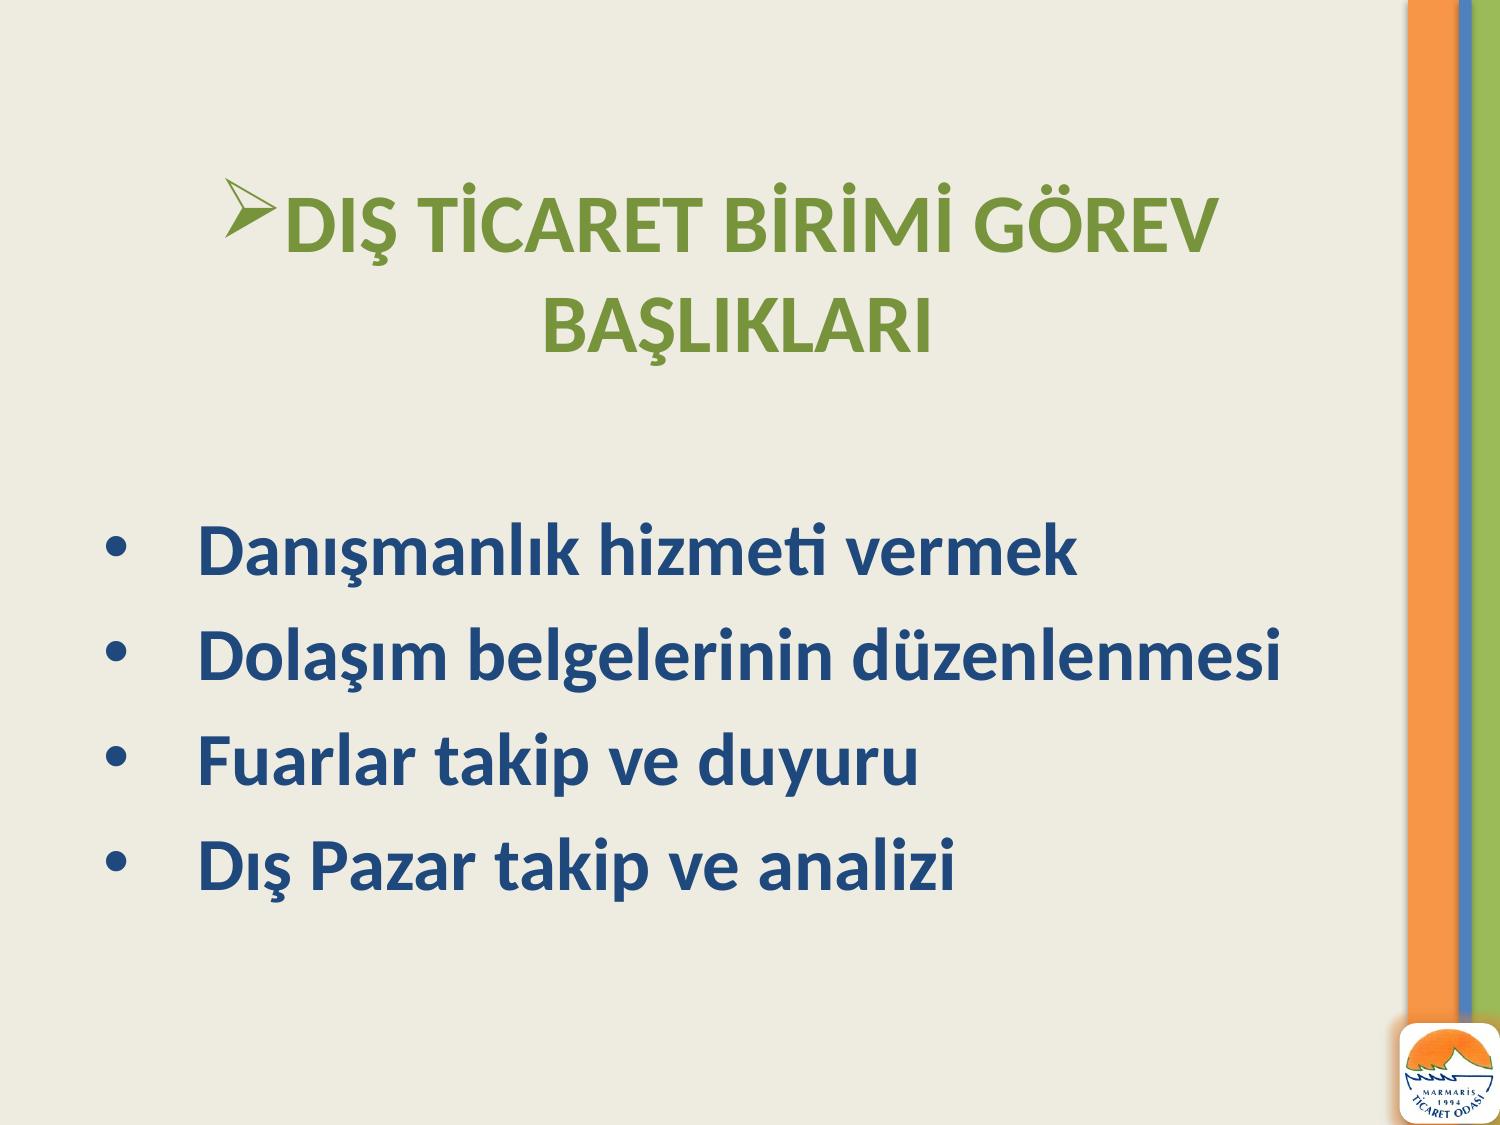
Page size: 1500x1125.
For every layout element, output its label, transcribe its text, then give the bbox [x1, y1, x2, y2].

list DIŞ TİCARET BİRİMİ GÖREV BAŞLIKLARI Danışmanlık hizmeti vermek Dolaşım belgelerinin düzenlenmesi Fuarlar takip ve duyuru Dış Pazar takip ve analizi [88, 37, 1388, 965]
picture [1399, 1022, 1500, 1124]
